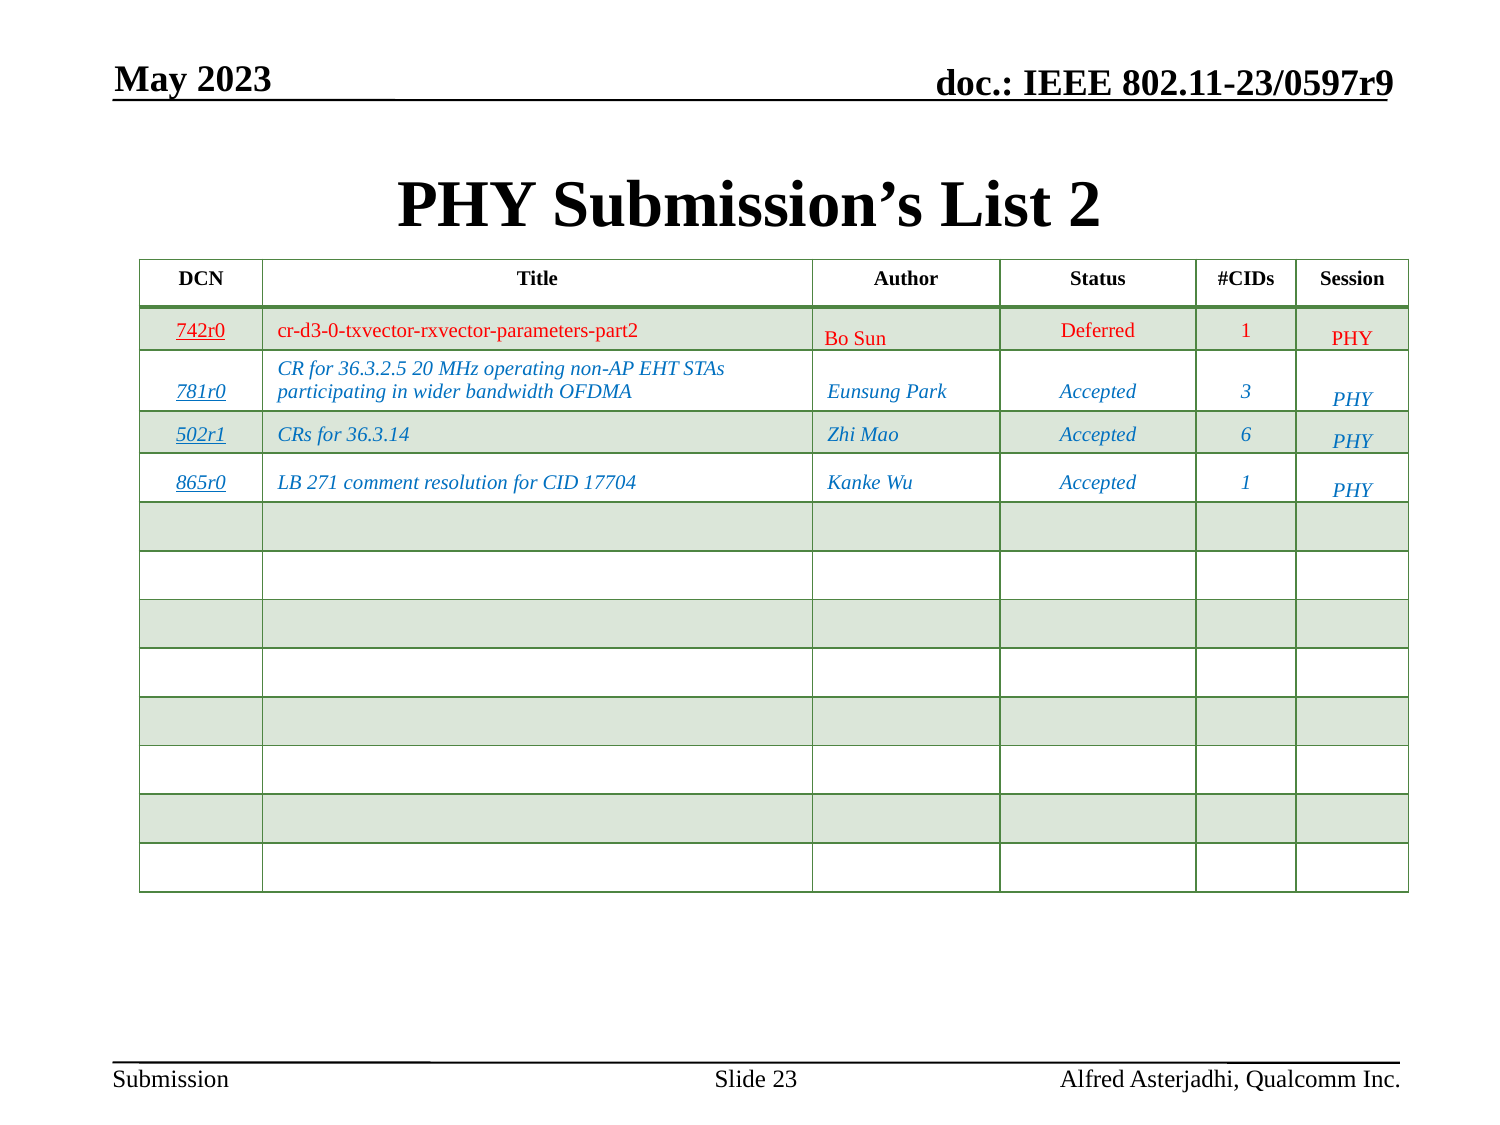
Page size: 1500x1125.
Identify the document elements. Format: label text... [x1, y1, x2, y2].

table_cell 6 [1197, 412, 1295, 452]
table_cell [1297, 746, 1408, 793]
table_cell [1197, 503, 1295, 550]
table_cell [263, 844, 812, 891]
table_cell [1001, 503, 1195, 550]
table_cell [140, 600, 262, 647]
table_cell [140, 552, 262, 599]
table_cell Accepted [1001, 412, 1195, 452]
table_cell [1197, 746, 1295, 793]
table_cell [1297, 698, 1408, 745]
table_cell [140, 698, 262, 745]
table_cell [813, 844, 999, 891]
table_cell Zhi Mao [813, 412, 999, 452]
table_cell 865r0 [140, 454, 262, 501]
table_cell 3 [1197, 351, 1295, 410]
table_cell [1001, 844, 1195, 891]
table_cell [1197, 552, 1295, 599]
footer Alfred Asterjadhi, Qualcomm Inc. [878, 1061, 1402, 1093]
slide_number Slide 23 [712, 1061, 800, 1123]
table_cell [140, 649, 262, 696]
table_cell [813, 503, 999, 550]
table_cell [263, 600, 812, 647]
table_cell [1297, 600, 1408, 647]
table_cell CRs for 36.3.14 [263, 412, 812, 452]
table_cell Bo Sun [813, 309, 999, 349]
table_cell [813, 649, 999, 696]
table_cell 1 [1197, 454, 1295, 501]
table_cell [1001, 600, 1195, 647]
table_cell [1001, 795, 1195, 842]
table_cell [1001, 746, 1195, 793]
table_cell PHY [1297, 412, 1408, 452]
table_cell CR for 36.3.2.5 20 MHz operating non-AP EHT STAs participating in wider bandwidth OFDMA [263, 351, 812, 410]
table_cell [1297, 795, 1408, 842]
table_cell LB 271 comment resolution for CID 17704 [263, 454, 812, 501]
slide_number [114, 54, 423, 100]
table_cell Deferred [1001, 309, 1195, 349]
table_cell [1297, 552, 1408, 599]
table_cell [1297, 844, 1408, 891]
table_header Author [813, 260, 999, 305]
table_cell [1197, 844, 1295, 891]
table_cell [813, 600, 999, 647]
table_cell [263, 552, 812, 599]
table_cell 742r0 [140, 309, 262, 349]
table_cell [263, 503, 812, 550]
table_cell 781r0 [140, 351, 262, 410]
table_header Status [1001, 260, 1195, 305]
table_cell 1 [1197, 309, 1295, 349]
table_cell [1001, 552, 1195, 599]
table_cell PHY [1297, 454, 1408, 501]
table_cell [813, 795, 999, 842]
table_cell [1001, 649, 1195, 696]
table_cell [140, 503, 262, 550]
table_cell [140, 844, 262, 891]
table_cell [1197, 600, 1295, 647]
title PHY Submission’s List 2 [112, 112, 1388, 288]
table_cell [263, 649, 812, 696]
table_cell [1297, 649, 1408, 696]
table_cell [813, 746, 999, 793]
table_cell Accepted [1001, 351, 1195, 410]
table_header Title [263, 260, 812, 305]
table_cell [813, 552, 999, 599]
table_cell Accepted [1001, 454, 1195, 501]
table_cell [1197, 795, 1295, 842]
table_cell Kanke Wu [813, 454, 999, 501]
table_header #CIDs [1197, 260, 1295, 305]
table_cell [1001, 698, 1195, 745]
table_cell [263, 746, 812, 793]
table_cell 502r1 [140, 412, 262, 452]
table_cell cr-d3-0-txvector-rxvector-parameters-part2 [263, 309, 812, 349]
table_cell [263, 795, 812, 842]
table_header DCN [140, 260, 262, 305]
table_cell [140, 746, 262, 793]
table_cell PHY [1297, 351, 1408, 410]
table_cell [1197, 698, 1295, 745]
table_cell [1197, 649, 1295, 696]
table_header Session [1297, 260, 1408, 305]
table_cell [263, 698, 812, 745]
table_cell [1297, 503, 1408, 550]
table_cell [813, 698, 999, 745]
table_cell PHY [1297, 309, 1408, 349]
table_cell Eunsung Park [813, 351, 999, 410]
table_cell [140, 795, 262, 842]
